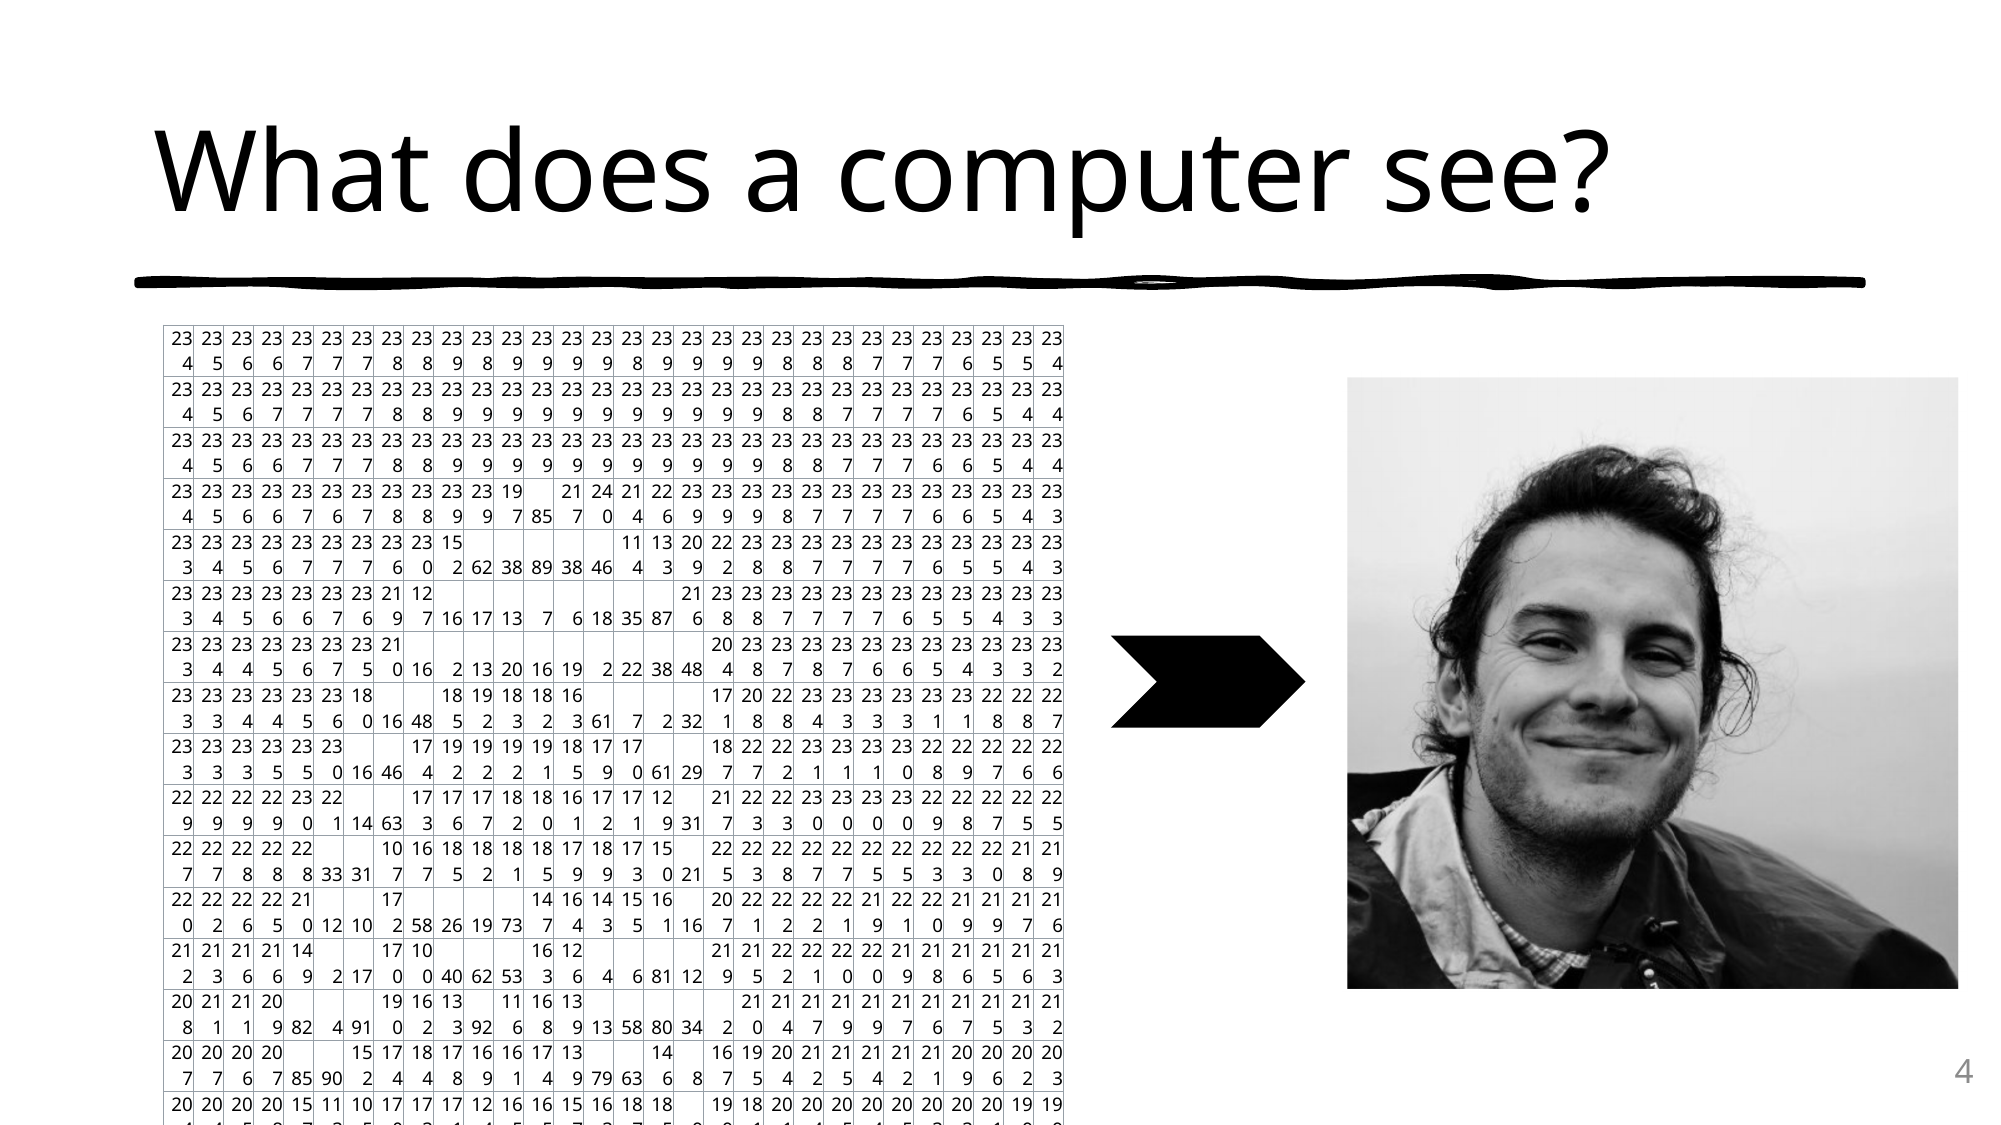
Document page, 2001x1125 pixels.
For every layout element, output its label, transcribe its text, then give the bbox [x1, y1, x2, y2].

table_cell 214​ [614, 479, 643, 529]
table_cell 173​ [404, 1092, 433, 1125]
table_cell 231​ [944, 683, 973, 733]
table_cell 223​ [734, 836, 763, 887]
table_cell 13​ [494, 581, 523, 631]
table_cell 184​ [404, 1041, 433, 1091]
table_cell 201​ [974, 1092, 1003, 1125]
table_cell 191​ [524, 734, 553, 784]
table_cell 204​ [704, 632, 733, 682]
table_cell 226​ [644, 479, 673, 529]
table_cell 235​ [194, 377, 223, 427]
table_cell 228​ [974, 683, 1003, 733]
table_cell 133​ [644, 530, 673, 580]
table_cell 231​ [824, 734, 853, 784]
table_cell 20​ [494, 632, 523, 682]
table_cell 61​ [644, 734, 673, 784]
table_cell 170​ [374, 939, 403, 989]
table_cell 237​ [854, 479, 883, 529]
table_cell 217​ [944, 990, 973, 1040]
table_cell 230​ [854, 785, 883, 835]
table_cell 215​ [734, 939, 763, 989]
table_cell 58​ [404, 888, 433, 938]
table_cell 239​ [674, 377, 703, 427]
table_cell 12​ [314, 888, 343, 938]
table_cell 239​ [734, 428, 763, 478]
table_cell 234​ [1004, 530, 1033, 580]
table_cell 73​ [494, 888, 523, 938]
table_cell 237​ [284, 479, 313, 529]
table_cell 234​ [194, 530, 223, 580]
table_cell 214​ [764, 990, 793, 1040]
table_cell 113​ [314, 1092, 343, 1125]
table_cell 215​ [974, 939, 1003, 989]
table_cell 239​ [614, 377, 643, 427]
table_cell 233​ [194, 683, 223, 733]
table_cell 237​ [314, 428, 343, 478]
table_cell 233​ [1004, 581, 1033, 631]
table_cell 206​ [974, 1041, 1003, 1091]
table_cell 61​ [584, 683, 613, 733]
table_cell 237​ [824, 530, 853, 580]
table_cell 203​ [944, 1092, 973, 1125]
table_cell 107​ [374, 836, 403, 887]
table_header 238​ [614, 326, 643, 376]
table_cell 238​ [704, 581, 733, 631]
table_cell 165​ [524, 1092, 553, 1125]
table_cell 210​ [734, 990, 763, 1040]
table_cell 192​ [464, 734, 493, 784]
table_cell 207​ [194, 1041, 223, 1091]
table_cell 219​ [1034, 836, 1063, 887]
table_cell 185​ [554, 734, 583, 784]
table_cell 2​ [314, 939, 343, 989]
table_cell 225​ [254, 888, 283, 938]
table_cell 222​ [764, 734, 793, 784]
table_cell 237​ [854, 428, 883, 478]
table_cell 236​ [944, 479, 973, 529]
table_cell 234​ [1004, 479, 1033, 529]
table_cell 139​ [554, 1041, 583, 1091]
table_cell 105​ [344, 1092, 373, 1125]
table_cell 205​ [224, 1092, 253, 1125]
table_cell 237​ [854, 530, 883, 580]
table_cell 223​ [764, 785, 793, 835]
table_cell 235​ [224, 530, 253, 580]
table_cell 13​ [464, 632, 493, 682]
table_cell 4​ [314, 990, 343, 1040]
table_cell 216​ [254, 939, 283, 989]
table_cell 237​ [314, 530, 343, 580]
table_header 234​ [1034, 326, 1063, 376]
table_header 239​ [434, 326, 463, 376]
table_cell 239​ [494, 377, 523, 427]
table_cell 215​ [824, 1041, 853, 1091]
table_cell 238​ [734, 530, 763, 580]
table_cell 152​ [434, 530, 463, 580]
table_cell 229​ [254, 785, 283, 835]
table_cell 230​ [824, 785, 853, 835]
table_cell 227​ [974, 785, 1003, 835]
table_cell 100​ [404, 939, 433, 989]
table_cell 143​ [584, 888, 613, 938]
table_cell 63​ [374, 785, 403, 835]
table_cell 35​ [614, 581, 643, 631]
table_cell 18​ [584, 581, 613, 631]
table_cell 163​ [554, 683, 583, 733]
table_cell 233​ [164, 581, 193, 631]
table_cell 220​ [164, 888, 193, 938]
table_cell 227​ [794, 836, 823, 887]
table_cell 238​ [404, 428, 433, 478]
table_header 235​ [194, 326, 223, 376]
table_cell 233​ [164, 683, 193, 733]
table_cell 192​ [464, 683, 493, 733]
table_cell 233​ [164, 530, 193, 580]
table_header 235​ [1004, 326, 1033, 376]
table_cell 185​ [434, 836, 463, 887]
table_header 237​ [854, 326, 883, 376]
table_cell 6​ [554, 581, 583, 631]
table_cell 33​ [314, 836, 343, 887]
table_cell 236​ [914, 428, 943, 478]
table_cell 237​ [284, 377, 313, 427]
table_cell 204​ [854, 1092, 883, 1125]
table_cell 58​ [614, 990, 643, 1040]
table_cell 139​ [554, 990, 583, 1040]
table_cell 236​ [914, 530, 943, 580]
table_cell 85​ [524, 479, 553, 529]
table_cell 227​ [734, 734, 763, 784]
table_cell 162​ [404, 990, 433, 1040]
table_cell 234​ [164, 377, 193, 427]
table_cell 212​ [794, 1041, 823, 1091]
table_header 238​ [764, 326, 793, 376]
table_cell 213​ [1034, 939, 1063, 989]
table_cell 238​ [404, 377, 433, 427]
table_header 235​ [974, 326, 1003, 376]
table_cell 192​ [494, 734, 523, 784]
table_cell 180​ [524, 785, 553, 835]
table_cell 204​ [194, 1092, 223, 1125]
table_cell 239​ [674, 428, 703, 478]
table_cell 167​ [404, 836, 433, 887]
table_cell 239​ [704, 479, 733, 529]
table_cell 218​ [914, 939, 943, 989]
table_header 238​ [464, 326, 493, 376]
table_cell 227​ [824, 836, 853, 887]
table_cell 222​ [764, 939, 793, 989]
table_cell 233​ [854, 683, 883, 733]
table_cell 213​ [1004, 990, 1033, 1040]
table_cell 233​ [824, 683, 853, 733]
table_cell 212​ [164, 939, 193, 989]
table_cell 235​ [194, 479, 223, 529]
table_cell 234​ [164, 479, 193, 529]
table_header 238​ [824, 326, 853, 376]
table_cell 189​ [584, 836, 613, 887]
table_cell 211​ [224, 990, 253, 1040]
table_cell 17​ [344, 939, 373, 989]
table_cell 237​ [824, 377, 853, 427]
table_cell 126​ [554, 939, 583, 989]
table_cell 13​ [584, 990, 613, 1040]
table_cell 199​ [1034, 1092, 1063, 1125]
table_cell 38​ [494, 530, 523, 580]
table_cell 235​ [944, 581, 973, 631]
table_cell 185​ [644, 1092, 673, 1125]
table_cell 181​ [734, 1092, 763, 1125]
table_cell 233​ [224, 734, 253, 784]
table_cell 238​ [794, 632, 823, 682]
table_cell 197​ [494, 479, 523, 529]
table_cell 2​ [434, 632, 463, 682]
table_cell 233​ [884, 683, 913, 733]
table_cell 208​ [254, 1092, 283, 1125]
table_cell 204​ [164, 1092, 193, 1125]
table_cell 236​ [854, 632, 883, 682]
table_cell 220​ [824, 939, 853, 989]
table_cell 237​ [824, 479, 853, 529]
table_cell 227​ [194, 836, 223, 887]
table_cell 216​ [914, 990, 943, 1040]
table_cell 219​ [704, 939, 733, 989]
table_cell 239​ [704, 428, 733, 478]
table_cell 227​ [164, 836, 193, 887]
table_header 239​ [524, 326, 553, 376]
table_cell 237​ [824, 428, 853, 478]
table_cell 171​ [614, 785, 643, 835]
table_cell 178​ [434, 1041, 463, 1091]
table_cell 228​ [914, 734, 943, 784]
table_cell 237​ [854, 377, 883, 427]
table_cell 228​ [764, 683, 793, 733]
table_cell 229​ [914, 785, 943, 835]
table_cell 234​ [1034, 377, 1063, 427]
table_cell 234​ [194, 581, 223, 631]
table_header 237​ [314, 326, 343, 376]
table_cell 16​ [404, 632, 433, 682]
text_box [235, 274, 286, 325]
table_cell 179​ [584, 734, 613, 784]
table_cell 147​ [524, 888, 553, 938]
table_cell 207​ [704, 888, 733, 938]
table_cell 237​ [884, 479, 913, 529]
table_header 238​ [374, 326, 403, 376]
table_header 239​ [584, 326, 613, 376]
table_cell 236​ [944, 377, 973, 427]
table_cell 236​ [224, 479, 253, 529]
table_cell 222​ [794, 888, 823, 938]
table_header 236​ [224, 326, 253, 376]
table_cell 236​ [914, 479, 943, 529]
text_box [1110, 635, 1306, 728]
table_cell 149​ [284, 939, 313, 989]
table_cell 205​ [884, 1092, 913, 1125]
table_cell 235​ [344, 632, 373, 682]
table_cell 235​ [944, 530, 973, 580]
table_cell 229​ [194, 785, 223, 835]
table_cell 230​ [404, 530, 433, 580]
table_header 238​ [794, 326, 823, 376]
table_cell 236​ [944, 428, 973, 478]
table_header 239​ [674, 326, 703, 376]
table_cell 173​ [404, 785, 433, 835]
table_cell 237​ [344, 428, 373, 478]
table_cell 221​ [824, 888, 853, 938]
table_cell 238​ [764, 530, 793, 580]
table_cell 236​ [284, 581, 313, 631]
table_cell 229​ [944, 734, 973, 784]
table_cell 237​ [854, 581, 883, 631]
table_header 239​ [554, 326, 583, 376]
table_cell 212​ [884, 1041, 913, 1091]
table_cell 237​ [914, 377, 943, 427]
table_header 239​ [644, 326, 673, 376]
table_cell 238​ [734, 581, 763, 631]
table_cell 163​ [584, 1092, 613, 1125]
table_cell 182​ [524, 683, 553, 733]
table_cell 219​ [884, 939, 913, 989]
table_cell 228​ [764, 836, 793, 887]
table_cell 236​ [374, 530, 403, 580]
table_cell 238​ [764, 377, 793, 427]
table_cell 236​ [254, 428, 283, 478]
table_cell 228​ [254, 836, 283, 887]
table_header 237​ [884, 326, 913, 376]
table_cell 4​ [584, 939, 613, 989]
table_cell 217​ [884, 990, 913, 1040]
table_cell 38​ [554, 530, 583, 580]
table_cell 233​ [164, 632, 193, 682]
table_cell 133​ [434, 990, 463, 1040]
table_cell 239​ [524, 377, 553, 427]
table_cell 48​ [404, 683, 433, 733]
table_cell 235​ [194, 428, 223, 478]
table_cell 212​ [1034, 990, 1063, 1040]
table_cell 228​ [284, 836, 313, 887]
table_cell 235​ [284, 734, 313, 784]
table_cell 164​ [554, 888, 583, 938]
table_cell 225​ [704, 836, 733, 887]
table_cell 239​ [464, 428, 493, 478]
table_cell 38​ [644, 632, 673, 682]
table_cell 174​ [524, 1041, 553, 1091]
table_cell 239​ [584, 377, 613, 427]
table_cell 216​ [1004, 939, 1033, 989]
table_cell 234​ [794, 683, 823, 733]
table_header 234​ [164, 326, 193, 376]
table_cell 239​ [734, 377, 763, 427]
table_cell 7​ [614, 683, 643, 733]
table_cell 237​ [344, 377, 373, 427]
table_cell 217​ [1004, 888, 1033, 938]
table_cell 225​ [1034, 785, 1063, 835]
table_cell 217​ [704, 785, 733, 835]
table_cell 16​ [674, 888, 703, 938]
table_cell 172​ [584, 785, 613, 835]
table_cell 237​ [284, 530, 313, 580]
table_cell 185​ [524, 836, 553, 887]
table_cell 211​ [914, 1041, 943, 1091]
table_cell 222​ [194, 888, 223, 938]
table_cell 237​ [794, 530, 823, 580]
table_cell 223​ [944, 836, 973, 887]
table_cell 181​ [494, 836, 523, 887]
table_cell 236​ [314, 479, 343, 529]
table_cell 2​ [644, 683, 673, 733]
table_cell 16​ [524, 632, 553, 682]
table_header 238​ [404, 326, 433, 376]
table_cell 172​ [374, 888, 403, 938]
table_cell 19​ [464, 888, 493, 938]
table_cell 239​ [644, 428, 673, 478]
table_cell 171​ [434, 1092, 463, 1125]
table_cell 230​ [284, 785, 313, 835]
table_cell 124​ [464, 1092, 493, 1125]
table_cell 187​ [704, 734, 733, 784]
table_cell 209​ [944, 1041, 973, 1091]
table_cell 239​ [554, 377, 583, 427]
table_cell 31​ [674, 785, 703, 835]
table_cell 199​ [1004, 1092, 1033, 1125]
table_cell 237​ [254, 377, 283, 427]
table_cell 216​ [944, 939, 973, 989]
table_cell 209​ [674, 530, 703, 580]
table_cell 214​ [854, 1041, 883, 1091]
table_cell 238​ [374, 377, 403, 427]
slide_number 4 [1538, 1042, 1989, 1103]
table_cell 32​ [674, 683, 703, 733]
table_cell 239​ [704, 377, 733, 427]
table_cell 219​ [374, 581, 403, 631]
table_cell 219​ [824, 990, 853, 1040]
table_cell 238​ [374, 428, 403, 478]
table_cell 233​ [1034, 581, 1063, 631]
table_cell 221​ [314, 785, 343, 835]
table_cell 203​ [914, 1092, 943, 1125]
table_cell 221​ [794, 939, 823, 989]
table_cell 229​ [164, 785, 193, 835]
table_cell 220​ [974, 836, 1003, 887]
table_cell 227​ [974, 734, 1003, 784]
table_cell 234​ [944, 632, 973, 682]
table_cell 17​ [464, 581, 493, 631]
table_cell 63​ [614, 1041, 643, 1091]
table_cell 220​ [854, 939, 883, 989]
table_cell 231​ [854, 734, 883, 784]
table_cell 199​ [704, 1092, 733, 1125]
table_cell 129​ [644, 785, 673, 835]
table_cell 195​ [734, 1041, 763, 1091]
table_cell 168​ [524, 990, 553, 1040]
table_cell 232​ [1034, 632, 1063, 682]
table_cell 227​ [1034, 683, 1063, 733]
table_cell 29​ [674, 734, 703, 784]
table_cell 239​ [644, 377, 673, 427]
table_cell 226​ [1034, 734, 1063, 784]
table_cell 116​ [494, 990, 523, 1040]
table_cell 229​ [224, 785, 253, 835]
table_cell 223​ [914, 836, 943, 887]
table_cell 222​ [764, 888, 793, 938]
table_cell 237​ [314, 581, 343, 631]
table_cell 239​ [434, 377, 463, 427]
table_cell 236​ [254, 530, 283, 580]
table_cell 22​ [614, 632, 643, 682]
picture [1342, 371, 1968, 992]
table_cell 239​ [434, 479, 463, 529]
table_cell 226​ [1004, 734, 1033, 784]
table_cell 233​ [1034, 530, 1063, 580]
table_cell 236​ [884, 632, 913, 682]
table_cell 217​ [794, 990, 823, 1040]
table_cell 230​ [884, 734, 913, 784]
table_cell 239​ [584, 428, 613, 478]
table_cell 176​ [434, 785, 463, 835]
table_cell 62​ [464, 939, 493, 989]
table_cell 228​ [1004, 683, 1033, 733]
table_cell 174​ [404, 734, 433, 784]
table_cell 230​ [884, 785, 913, 835]
table_cell 2​ [704, 990, 733, 1040]
table_cell 16​ [344, 734, 373, 784]
table_cell 221​ [884, 888, 913, 938]
table_cell 236​ [314, 683, 343, 733]
table_cell 233​ [164, 734, 193, 784]
table_cell 239​ [734, 479, 763, 529]
table_header 239​ [704, 326, 733, 376]
table_cell 14​ [344, 785, 373, 835]
table_cell 179​ [554, 836, 583, 887]
table_cell 236​ [254, 479, 283, 529]
table_header 237​ [284, 326, 313, 376]
table_cell 150​ [644, 836, 673, 887]
table_header 239​ [734, 326, 763, 376]
table_cell 201​ [764, 1092, 793, 1125]
table_cell 208​ [164, 990, 193, 1040]
table_cell 233​ [1004, 632, 1033, 682]
table_cell 203​ [1034, 1041, 1063, 1091]
table_cell 10​ [344, 888, 373, 938]
table_cell 237​ [314, 632, 343, 682]
table_cell 238​ [764, 479, 793, 529]
table_cell 8​ [674, 1041, 703, 1091]
table_cell 239​ [524, 428, 553, 478]
table_cell 127​ [404, 581, 433, 631]
table_cell 183​ [494, 683, 523, 733]
table_cell 228​ [224, 836, 253, 887]
table_cell 236​ [884, 581, 913, 631]
table_cell 170​ [374, 1092, 403, 1125]
table_cell 235​ [284, 683, 313, 733]
table_cell 238​ [374, 479, 403, 529]
table_cell 169​ [464, 1041, 493, 1091]
table_cell 238​ [794, 377, 823, 427]
table_cell 239​ [554, 428, 583, 478]
table_cell 236​ [344, 581, 373, 631]
table_cell 152​ [344, 1041, 373, 1091]
table_cell 237​ [764, 581, 793, 631]
table_cell 235​ [224, 581, 253, 631]
table_cell 218​ [1004, 836, 1033, 887]
table_cell 234​ [1004, 428, 1033, 478]
table_cell 237​ [884, 530, 913, 580]
table_cell 236​ [254, 581, 283, 631]
table_cell 219​ [974, 888, 1003, 938]
table_cell 185​ [434, 683, 463, 733]
table_cell 237​ [284, 428, 313, 478]
table_cell 226​ [224, 888, 253, 938]
table_cell 237​ [344, 530, 373, 580]
table_cell 157​ [554, 1092, 583, 1125]
table_cell 205​ [824, 1092, 853, 1125]
table_cell 155​ [614, 888, 643, 938]
table_cell 207​ [164, 1041, 193, 1091]
table_cell 16​ [374, 683, 403, 733]
table_cell 236​ [224, 377, 253, 427]
table_cell 207​ [254, 1041, 283, 1091]
table_cell 180​ [344, 683, 373, 733]
table_cell 177​ [464, 785, 493, 835]
table_cell 217​ [554, 479, 583, 529]
table_cell 234​ [254, 683, 283, 733]
table_cell 220​ [914, 888, 943, 938]
table_cell 236​ [284, 632, 313, 682]
table_cell 171​ [704, 683, 733, 733]
table_cell 225​ [1004, 785, 1033, 835]
table_cell 114​ [614, 530, 643, 580]
table_cell 206​ [224, 1041, 253, 1091]
table_header 236​ [254, 326, 283, 376]
table_cell 202​ [1004, 1041, 1033, 1091]
table_cell 161​ [554, 785, 583, 835]
table_cell 89​ [524, 530, 553, 580]
table_cell 26​ [434, 888, 463, 938]
table_cell 236​ [224, 428, 253, 478]
table_cell 16​ [434, 581, 463, 631]
table_cell 235​ [974, 479, 1003, 529]
table_header 239​ [494, 326, 523, 376]
table_cell 210​ [284, 888, 313, 938]
table_cell 187​ [614, 1092, 643, 1125]
table_cell 223​ [734, 785, 763, 835]
table_cell 90​ [314, 1041, 343, 1091]
table_cell 239​ [494, 428, 523, 478]
table_cell 235​ [914, 632, 943, 682]
table_cell 215​ [974, 990, 1003, 1040]
table_cell 161​ [494, 1041, 523, 1091]
table_cell 234​ [1004, 377, 1033, 427]
table_cell 62​ [464, 530, 493, 580]
table_cell 235​ [914, 581, 943, 631]
table_cell 238​ [794, 428, 823, 478]
table_cell 240​ [584, 479, 613, 529]
table_cell 157​ [284, 1092, 313, 1125]
table_cell 239​ [674, 479, 703, 529]
table_cell 82​ [284, 990, 313, 1040]
table_cell 91​ [344, 990, 373, 1040]
table_cell 237​ [794, 581, 823, 631]
table_cell 237​ [824, 632, 853, 682]
table_cell 225​ [854, 836, 883, 887]
table_cell 92​ [464, 990, 493, 1040]
table_cell 204​ [764, 1041, 793, 1091]
table_cell 19​ [554, 632, 583, 682]
table_cell 237​ [344, 479, 373, 529]
table_cell 216​ [674, 581, 703, 631]
table_cell 237​ [884, 377, 913, 427]
table_cell 190​ [374, 990, 403, 1040]
table_cell 146​ [644, 1041, 673, 1091]
table_cell 238​ [404, 479, 433, 529]
table_cell 182​ [464, 836, 493, 887]
table_cell 7​ [524, 581, 553, 631]
table_cell 85​ [284, 1041, 313, 1091]
table_cell 216​ [1034, 888, 1063, 938]
table_cell 239​ [464, 377, 493, 427]
table_cell 210​ [374, 632, 403, 682]
table_cell 81​ [644, 939, 673, 989]
table_cell 221​ [734, 888, 763, 938]
table_cell 237​ [884, 428, 913, 478]
table_cell 12​ [674, 939, 703, 989]
table_cell 46​ [374, 734, 403, 784]
table_cell 165​ [494, 1092, 523, 1125]
table_cell 234​ [224, 683, 253, 733]
table_cell 239​ [464, 479, 493, 529]
table_cell 225​ [884, 836, 913, 887]
table_cell 237​ [794, 479, 823, 529]
table_cell 234​ [1034, 428, 1063, 478]
table_cell 219​ [944, 888, 973, 938]
table_cell 235​ [974, 530, 1003, 580]
table_cell 204​ [794, 1092, 823, 1125]
table_cell 231​ [914, 683, 943, 733]
table_cell 231​ [794, 734, 823, 784]
table_cell 209​ [254, 990, 283, 1040]
table_cell 234​ [974, 581, 1003, 631]
table_cell 235​ [974, 377, 1003, 427]
table_cell 237​ [764, 632, 793, 682]
table_cell 238​ [734, 632, 763, 682]
table_header 237​ [914, 326, 943, 376]
table_cell 219​ [854, 990, 883, 1040]
table_cell 80​ [644, 990, 673, 1040]
table_cell 216​ [224, 939, 253, 989]
table_cell 167​ [704, 1041, 733, 1091]
table_cell 238​ [764, 428, 793, 478]
table_header 236​ [944, 326, 973, 376]
table_cell 233​ [194, 734, 223, 784]
title What does a computer see? [138, 57, 1864, 275]
table_cell 237​ [314, 377, 343, 427]
table_cell 87​ [644, 581, 673, 631]
table_cell 79​ [584, 1041, 613, 1091]
table_cell 2​ [584, 632, 613, 682]
table_cell 234​ [164, 428, 193, 478]
table_cell 235​ [254, 734, 283, 784]
table_cell 233​ [974, 632, 1003, 682]
table_cell 40​ [434, 939, 463, 989]
table_cell 234​ [224, 632, 253, 682]
table_header 237​ [344, 326, 373, 376]
table_cell 46​ [584, 530, 613, 580]
table_cell 222​ [704, 530, 733, 580]
table_cell 53​ [494, 939, 523, 989]
table_cell 213​ [194, 939, 223, 989]
table_cell 48​ [674, 632, 703, 682]
table_cell 237​ [824, 581, 853, 631]
table_cell 239​ [614, 428, 643, 478]
table_cell 230​ [314, 734, 343, 784]
table_cell 6​ [614, 939, 643, 989]
table_cell 182​ [494, 785, 523, 835]
table_cell 174​ [374, 1041, 403, 1091]
table_cell 233​ [1034, 479, 1063, 529]
table_cell 21​ [674, 836, 703, 887]
table_cell 192​ [434, 734, 463, 784]
table_cell 239​ [434, 428, 463, 478]
table_cell 34​ [674, 990, 703, 1040]
table_cell 235​ [974, 428, 1003, 478]
table_cell 235​ [254, 632, 283, 682]
table_cell 170​ [614, 734, 643, 784]
table_cell 208​ [734, 683, 763, 733]
table_cell 31​ [344, 836, 373, 887]
table_cell 234​ [194, 632, 223, 682]
table_cell 173​ [614, 836, 643, 887]
table_cell 230​ [794, 785, 823, 835]
table_cell 228​ [944, 785, 973, 835]
table_cell 211​ [194, 990, 223, 1040]
table_cell 161​ [644, 888, 673, 938]
table_cell 219​ [854, 888, 883, 938]
table_cell 9​ [674, 1092, 703, 1125]
table_cell 163​ [524, 939, 553, 989]
